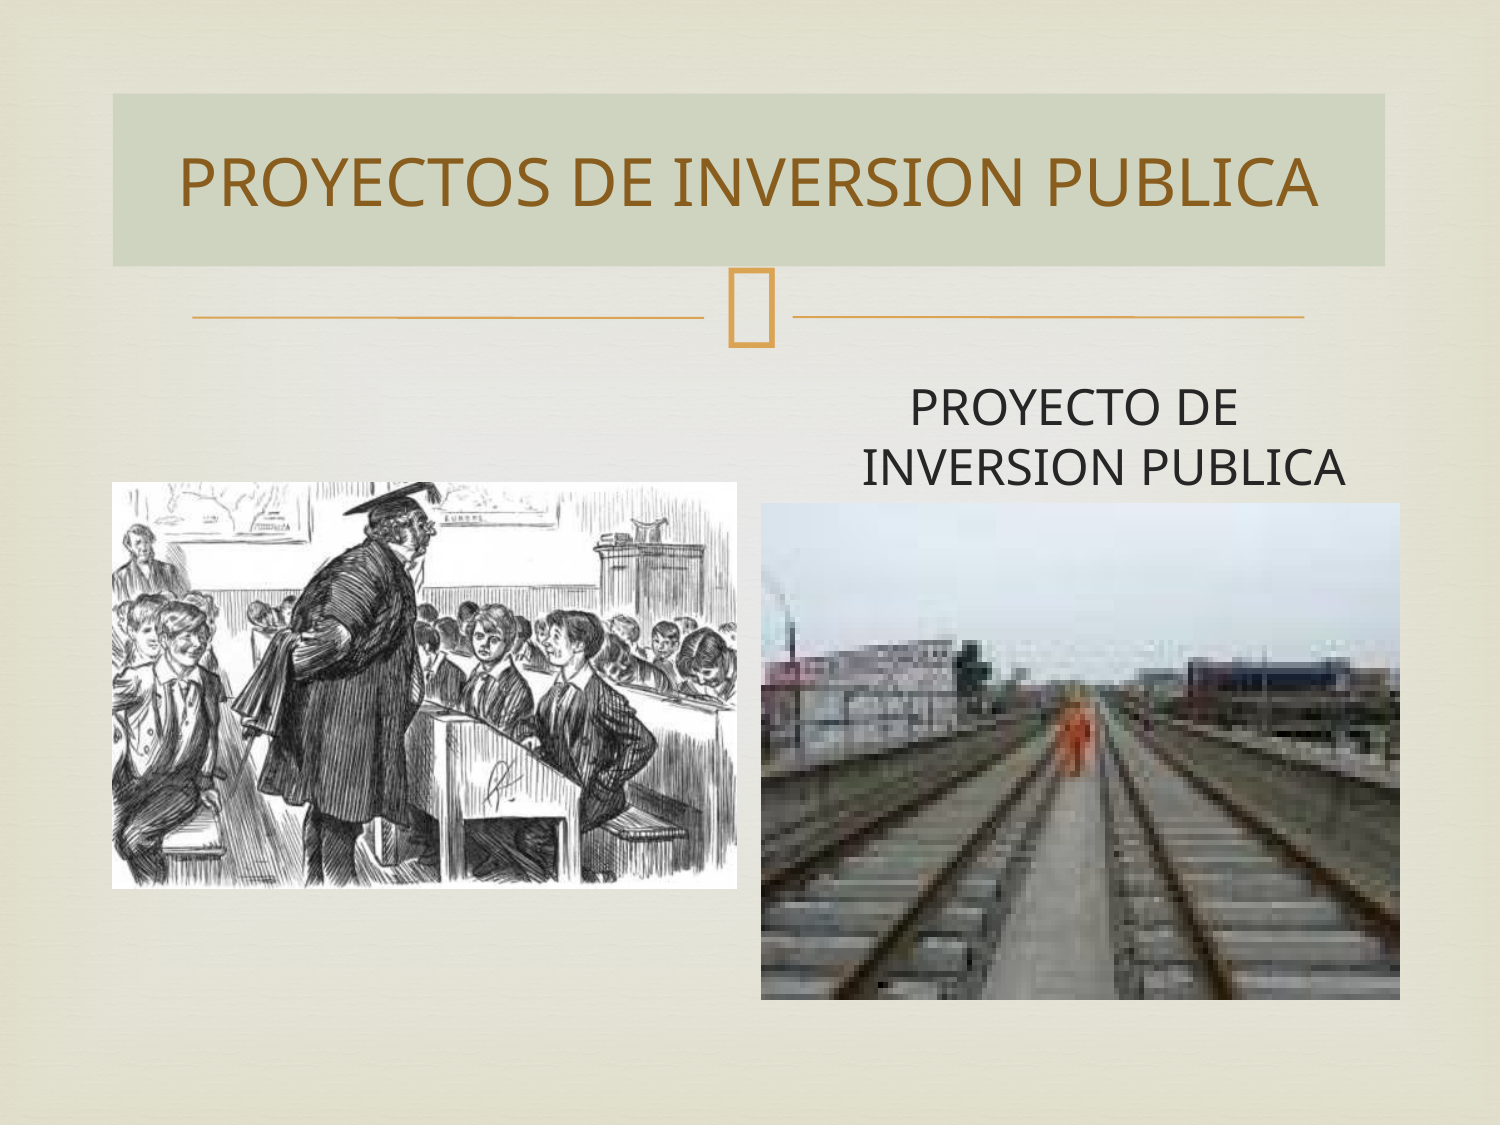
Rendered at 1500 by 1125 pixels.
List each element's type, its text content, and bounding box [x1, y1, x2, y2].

list PROYECTO DE INVERSION PUBLICA [761, 367, 1386, 502]
picture [761, 502, 1401, 1001]
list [111, 481, 737, 890]
title PROYECTOS DE INVERSION PUBLICA [112, 93, 1386, 267]
